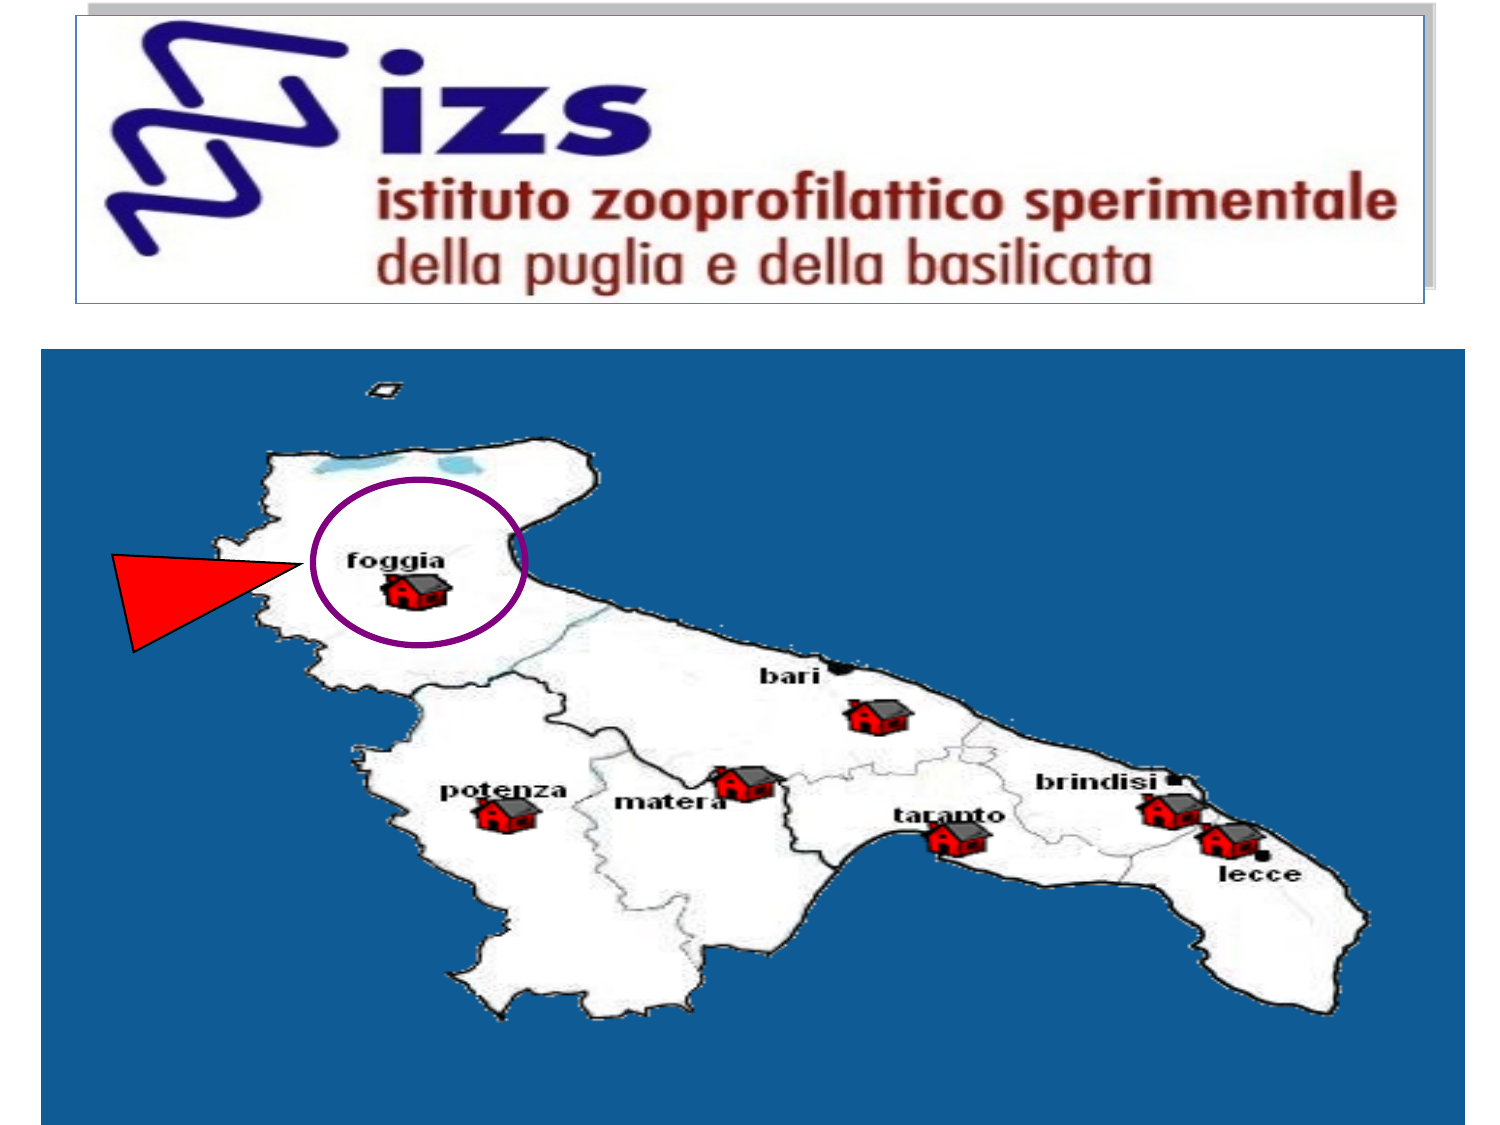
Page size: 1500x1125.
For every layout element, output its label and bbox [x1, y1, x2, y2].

picture [76, 15, 1424, 303]
text_box [40, 349, 1465, 1125]
